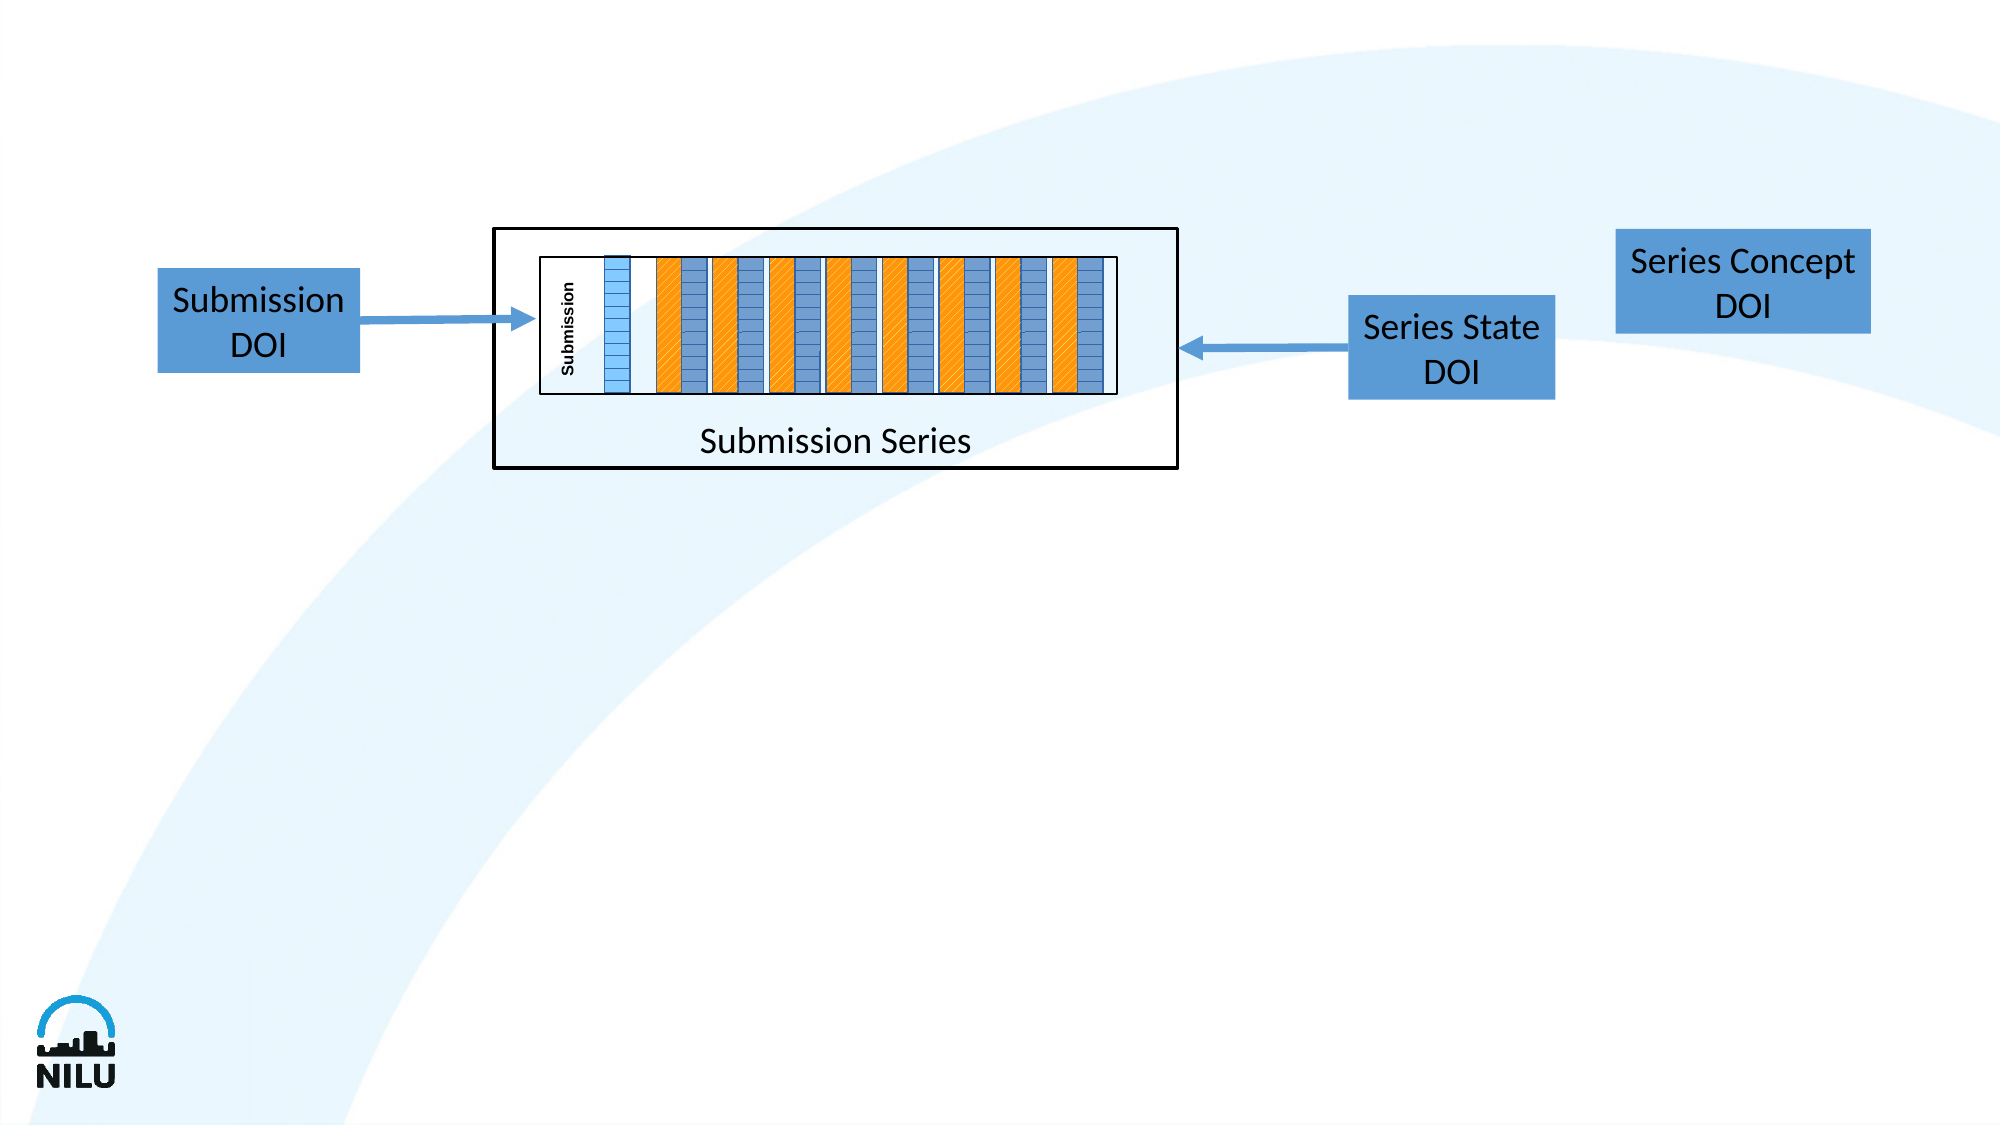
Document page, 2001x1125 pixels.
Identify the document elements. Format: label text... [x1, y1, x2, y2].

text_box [712, 256, 764, 394]
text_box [604, 255, 631, 393]
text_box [995, 256, 1047, 394]
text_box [882, 256, 934, 394]
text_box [769, 256, 821, 394]
text_box Series Concept DOI [1615, 228, 1871, 334]
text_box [1052, 256, 1104, 394]
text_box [656, 256, 708, 394]
text_box Submission DOI [157, 268, 361, 373]
text_box Series State DOI [1348, 295, 1556, 400]
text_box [361, 318, 536, 322]
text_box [938, 256, 991, 394]
text_box Submission Series [493, 228, 1178, 468]
picture [0, 0, 2001, 1125]
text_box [825, 256, 877, 394]
